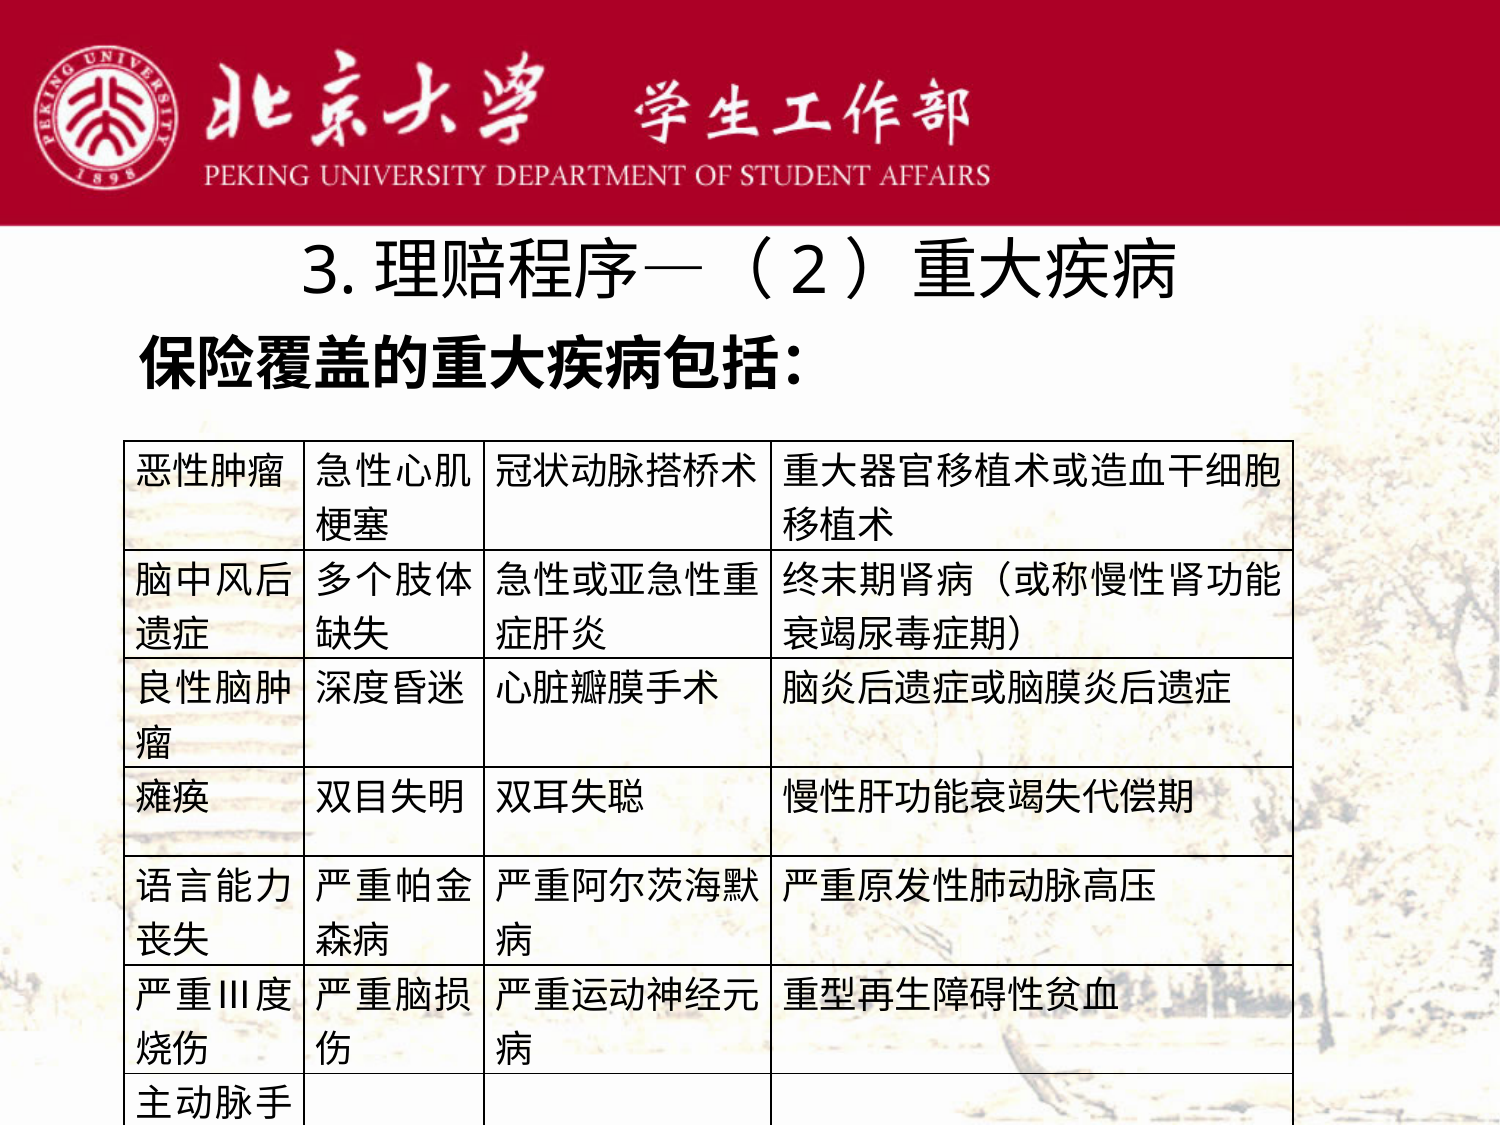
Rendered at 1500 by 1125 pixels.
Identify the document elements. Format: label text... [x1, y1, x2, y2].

table_cell 多个肢体缺失 [305, 551, 483, 657]
title 3.理赔程序—（2）重大疾病 [64, 219, 1415, 315]
table_cell 严重原发性肺动脉高压 [772, 857, 1292, 964]
table_cell 慢性肝功能衰竭失代偿期 [772, 768, 1292, 855]
table_header 冠状动脉搭桥术 [485, 442, 770, 549]
table_header 重大器官移植术或造血干细胞移植术 [772, 442, 1292, 549]
table_cell 良性脑肿瘤 [125, 659, 303, 766]
table_cell 严重脑损伤 [305, 966, 483, 1073]
table_cell 双耳失聪 [485, 768, 770, 855]
picture [0, 0, 1500, 1125]
table_cell 深度昏迷 [305, 659, 483, 766]
table_header 急性心肌梗塞 [305, 442, 483, 549]
table_cell 双目失明 [305, 768, 483, 855]
table_cell [305, 1074, 483, 1125]
table_cell [772, 1074, 1292, 1125]
table_cell 瘫痪 [125, 768, 303, 855]
table_header 恶性肿瘤 [125, 442, 303, 549]
table_cell 严重Ⅲ度烧伤 [125, 966, 303, 1073]
table_cell 心脏瓣膜手术 [485, 659, 770, 766]
text_box 保险覆盖的重大疾病包括： [123, 318, 857, 404]
table_cell [485, 1074, 770, 1125]
table_cell 终末期肾病（或称慢性肾功能衰竭尿毒症期） [772, 551, 1292, 657]
table_cell 脑炎后遗症或脑膜炎后遗症 [772, 659, 1292, 766]
table_cell 急性或亚急性重症肝炎 [485, 551, 770, 657]
table_cell 脑中风后遗症 [125, 551, 303, 657]
table_cell 重型再生障碍性贫血 [772, 966, 1292, 1073]
table_cell 语言能力丧失 [125, 857, 303, 964]
table_cell 严重帕金森病 [305, 857, 483, 964]
table_cell 严重运动神经元病 [485, 966, 770, 1073]
table_cell 主动脉手术 [125, 1074, 303, 1125]
table_cell 严重阿尔茨海默病 [485, 857, 770, 964]
